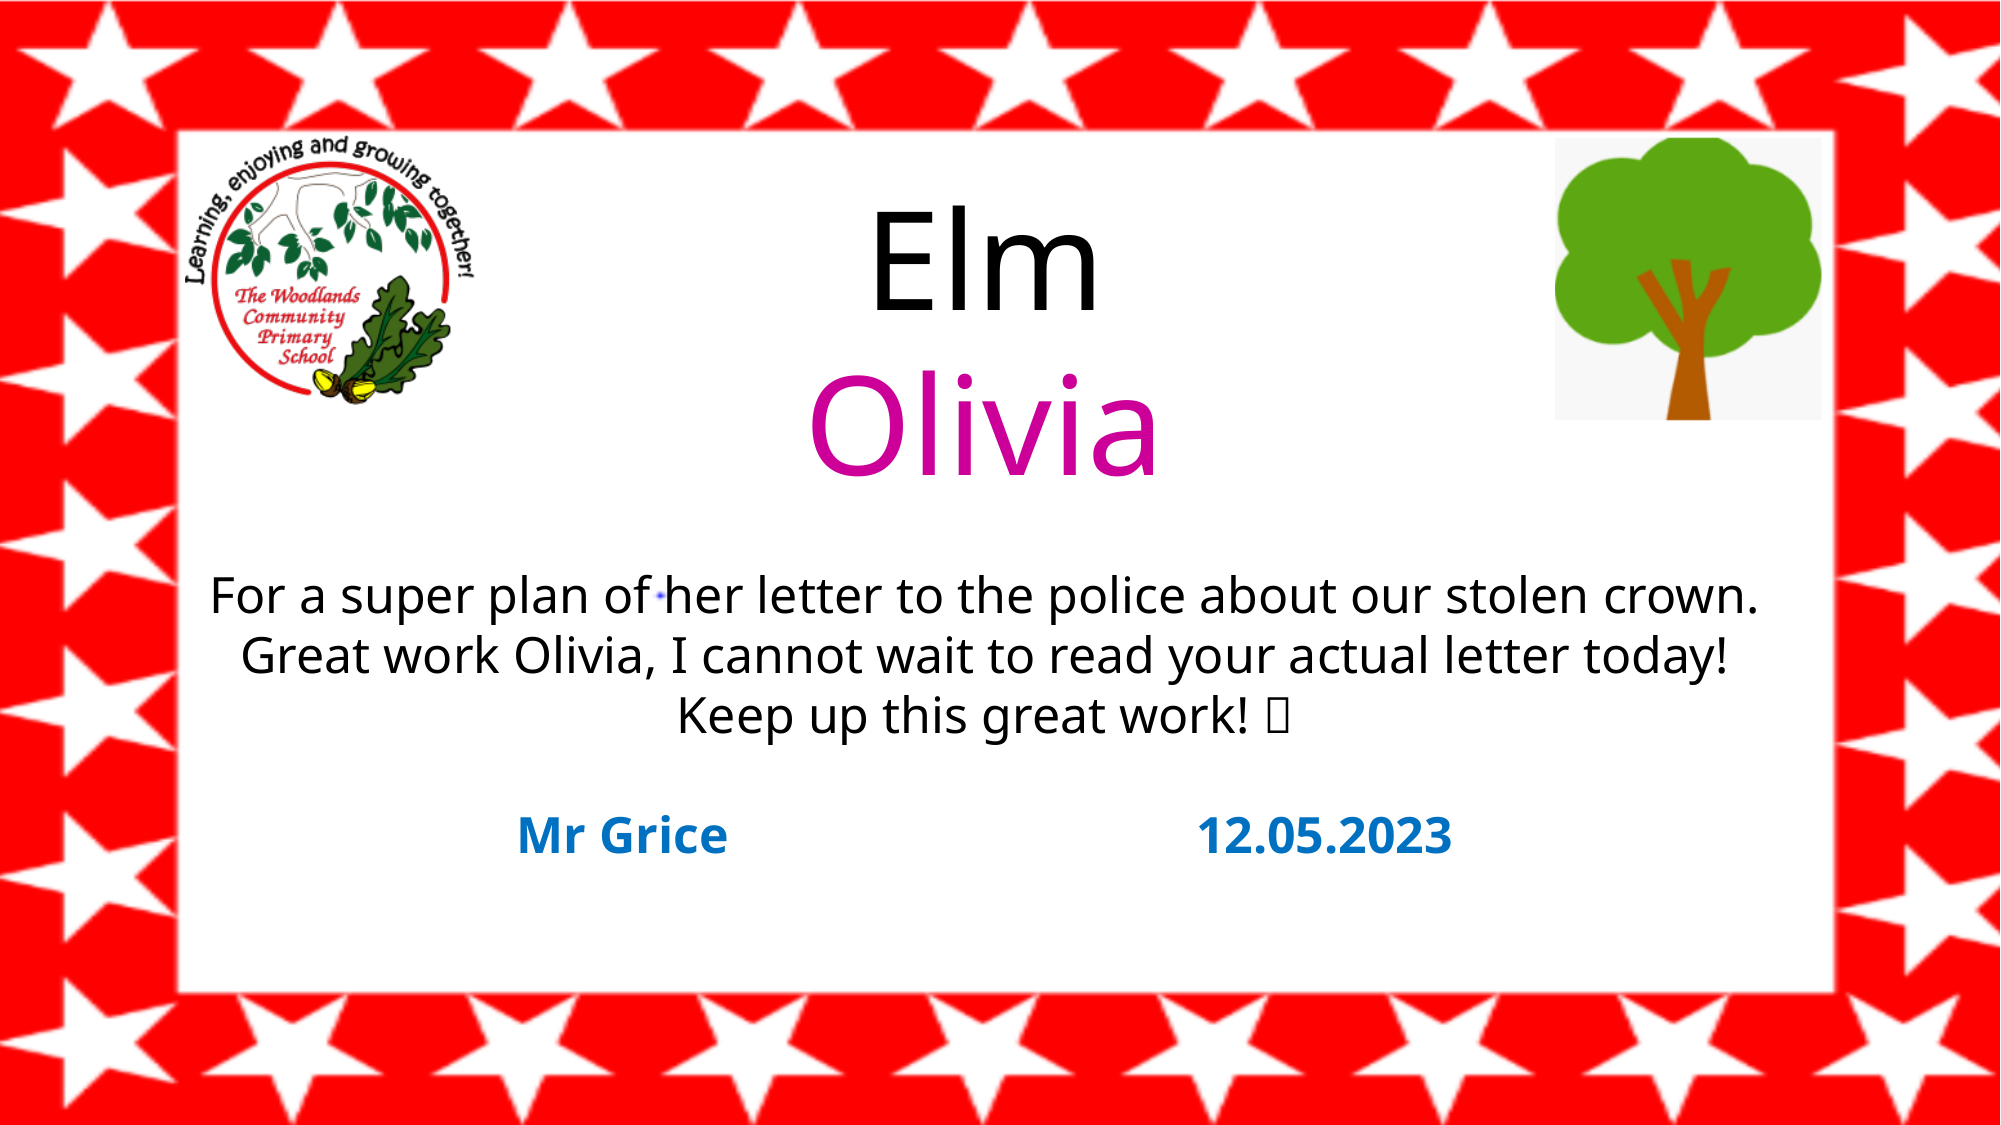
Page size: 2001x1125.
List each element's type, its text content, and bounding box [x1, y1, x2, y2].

picture [0, 0, 2000, 1125]
text_box Elm Olivia For a super plan of her letter to the police about our stolen crown. Great work Olivia, I cannot wait to read your actual letter today! Keep up this great work!  Mr Grice 12.05.2023 [1563, 422, 1785, 931]
text_box Elm Olivia For a super plan of her letter to the police about our stolen crown. Great work Olivia, I cannot wait to read your actual letter today! Keep up this great work!  Mr Grice 12.05.2023 [185, 405, 437, 931]
